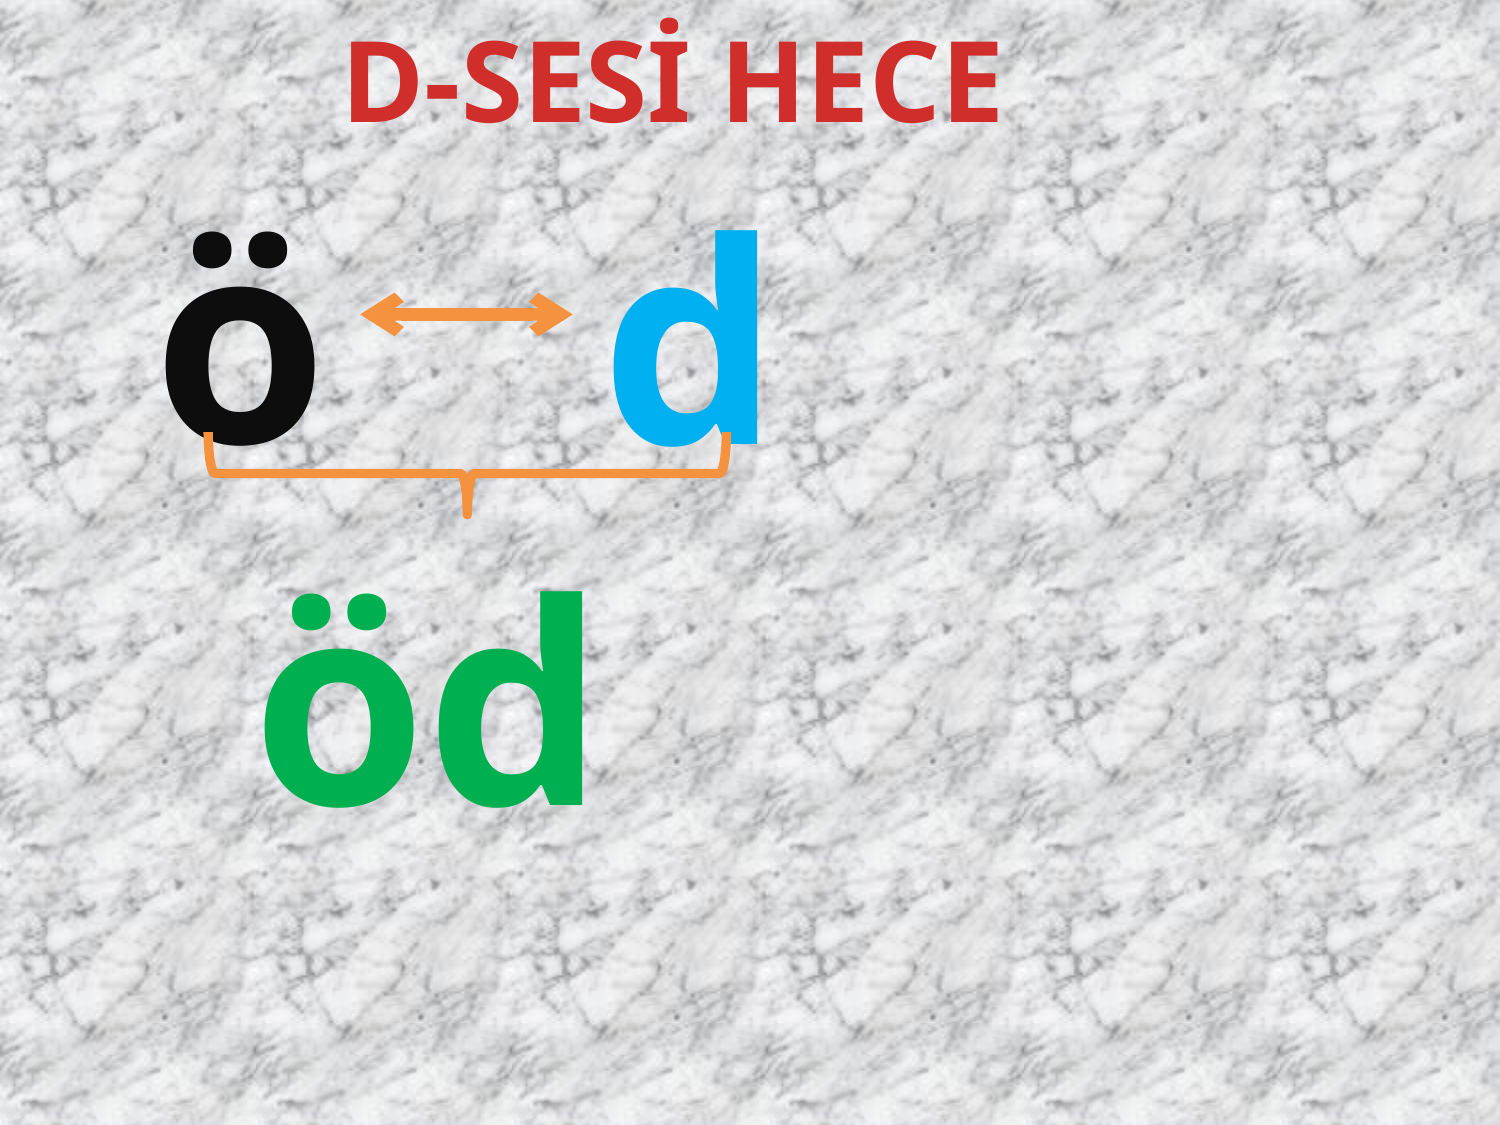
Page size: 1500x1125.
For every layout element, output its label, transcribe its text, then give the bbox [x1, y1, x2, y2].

text_box [207, 432, 728, 516]
subtitle [0, 0, 1500, 1125]
text_box d [572, 155, 809, 508]
text_box öd [183, 516, 674, 870]
text_box D-SESİ HECE [253, 2, 1093, 153]
text_box ö [122, 154, 359, 507]
